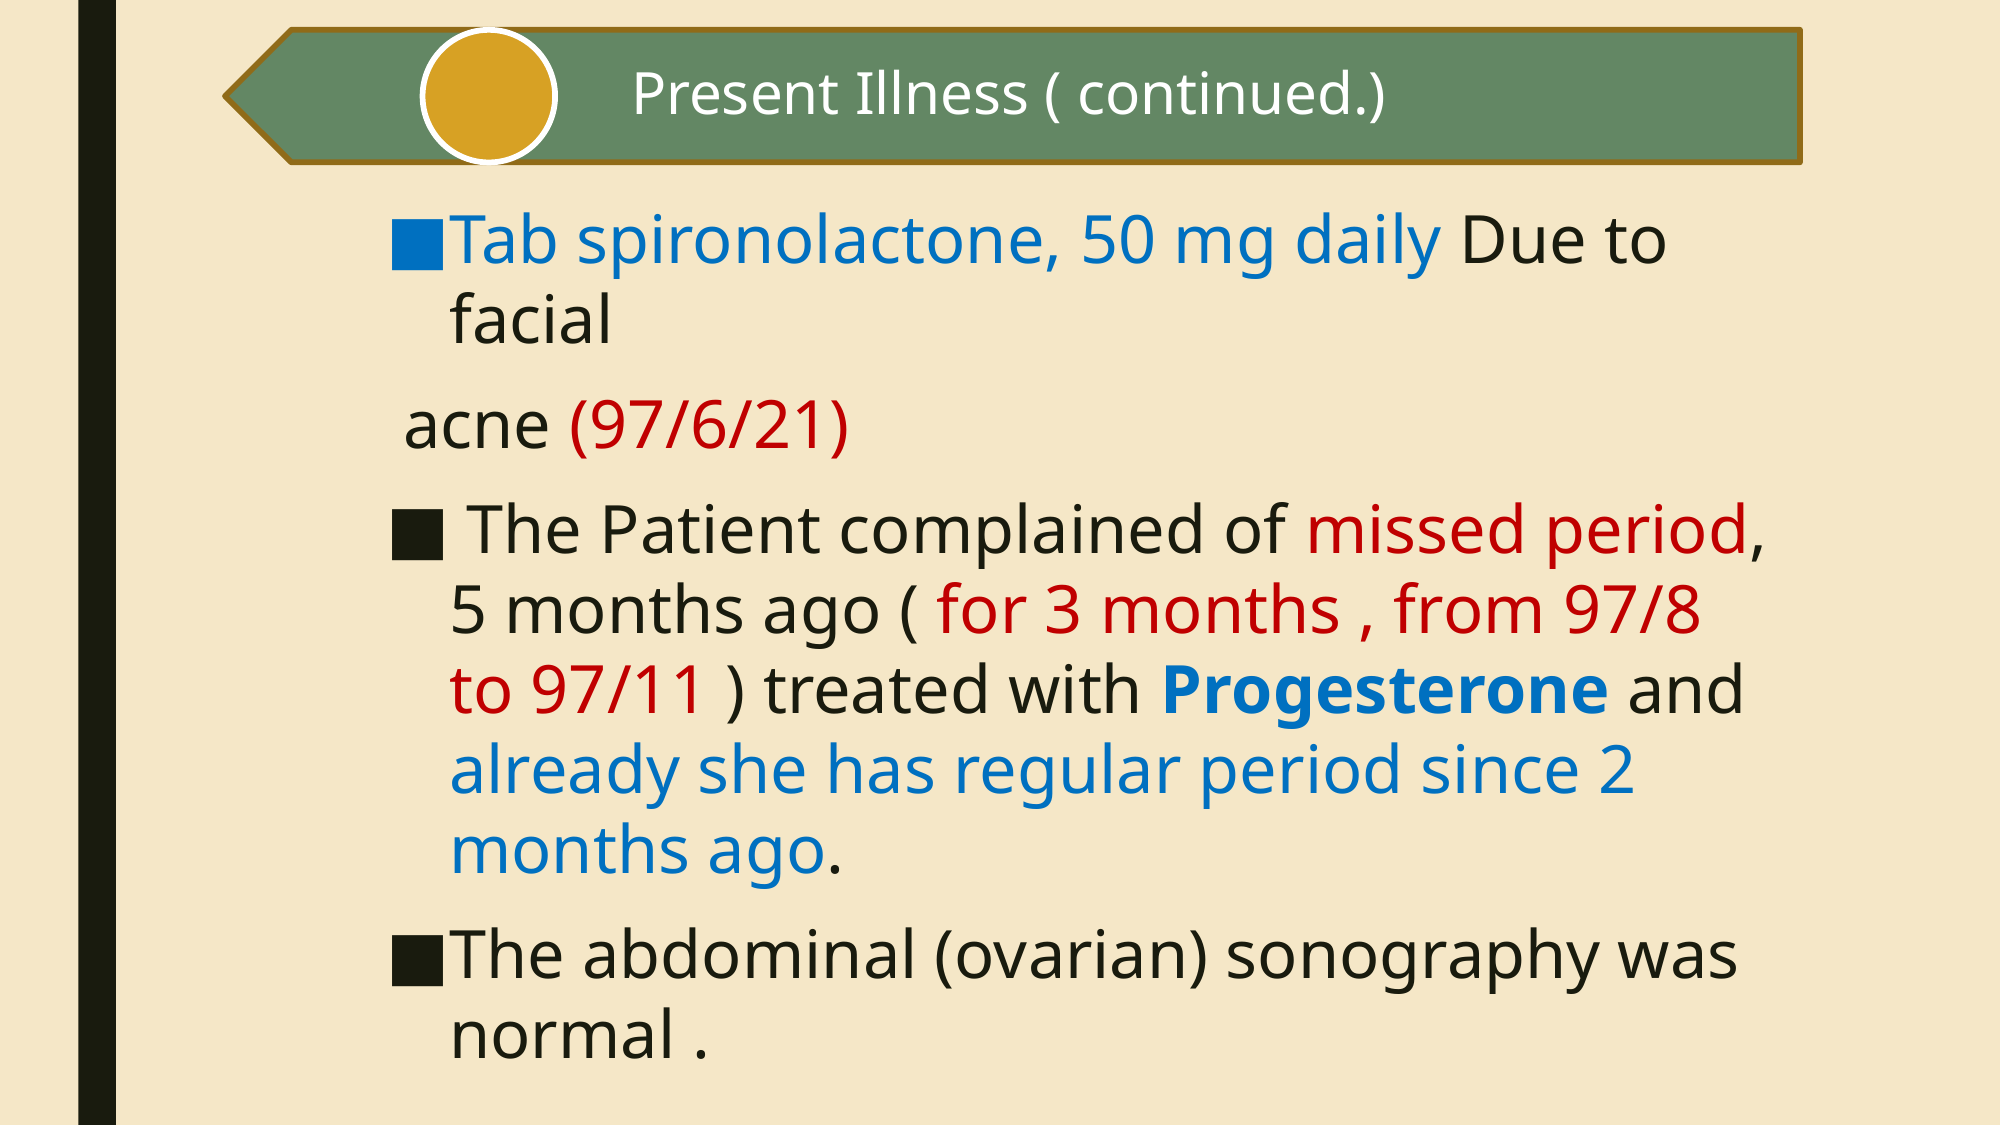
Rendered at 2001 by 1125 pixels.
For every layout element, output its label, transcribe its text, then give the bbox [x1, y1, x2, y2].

list Tab spironolactone, 50 mg daily Due to facial acne (97/6/21) The Patient complained of missed period, 5 months ago ( for 3 months , from 97/8 to 97/11 ) treated with Progesterone and already she has regular period since 2 months ago. The abdominal (ovarian) sonography was normal . [357, 188, 1800, 1099]
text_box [224, 29, 1800, 163]
